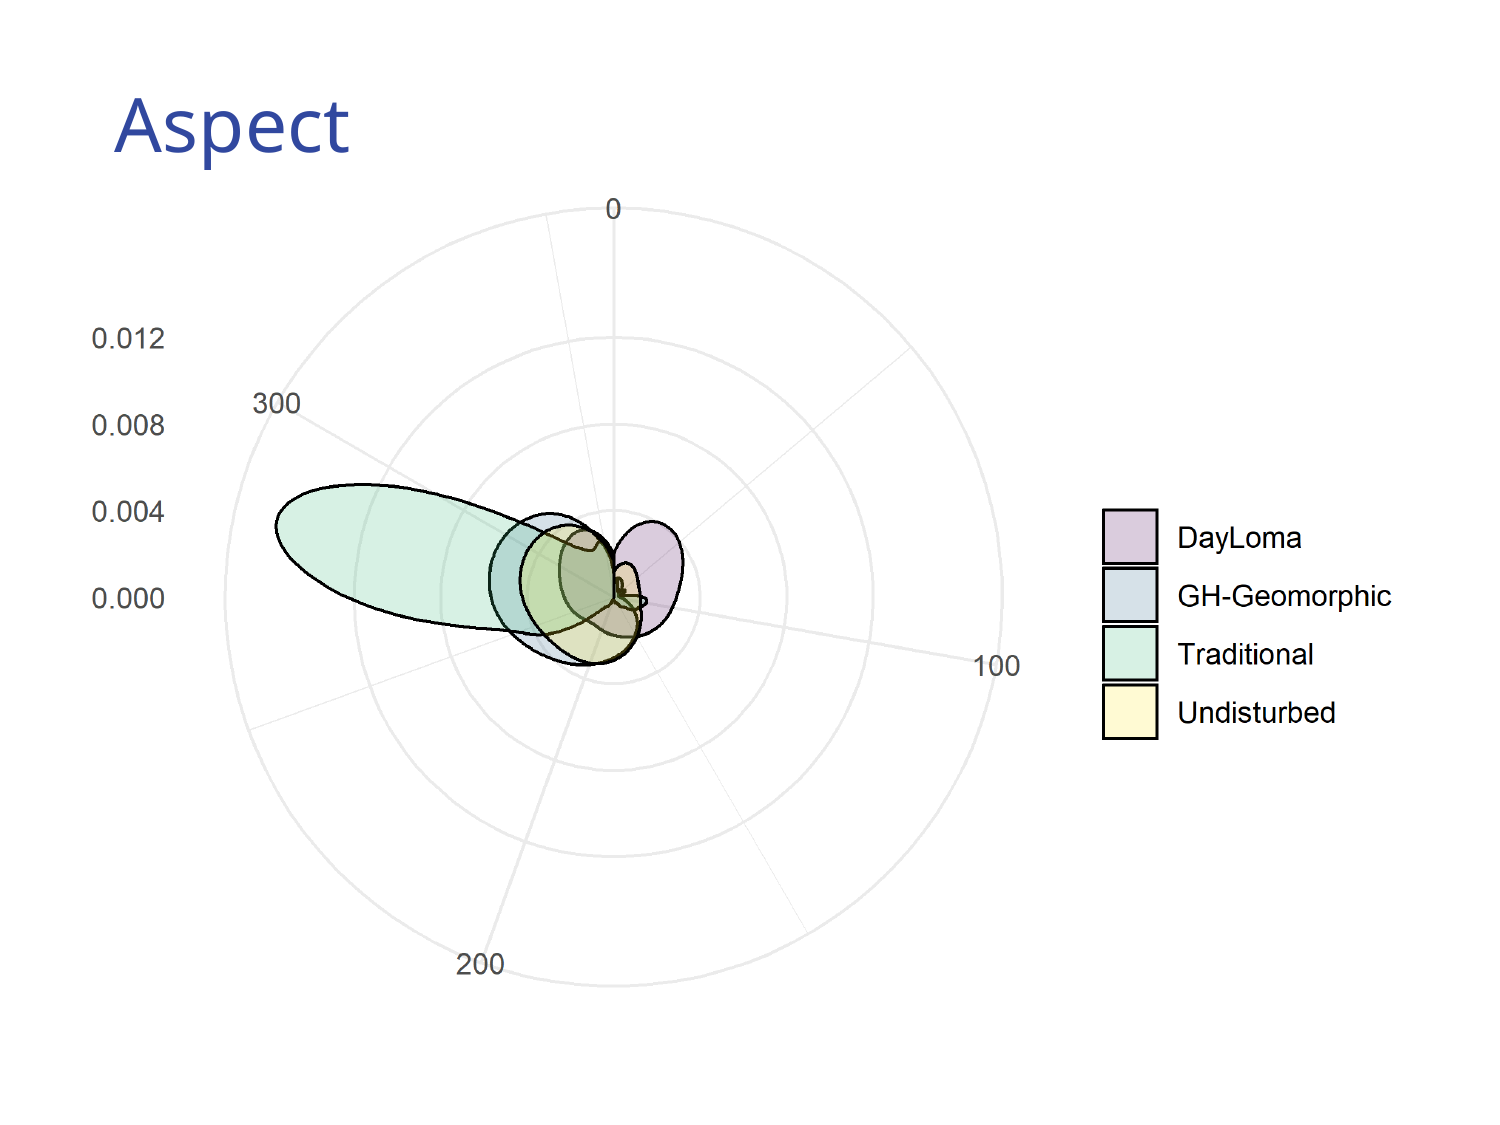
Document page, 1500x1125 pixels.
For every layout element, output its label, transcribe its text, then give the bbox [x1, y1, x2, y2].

title Aspect [99, 69, 1406, 145]
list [0, 145, 1457, 1118]
